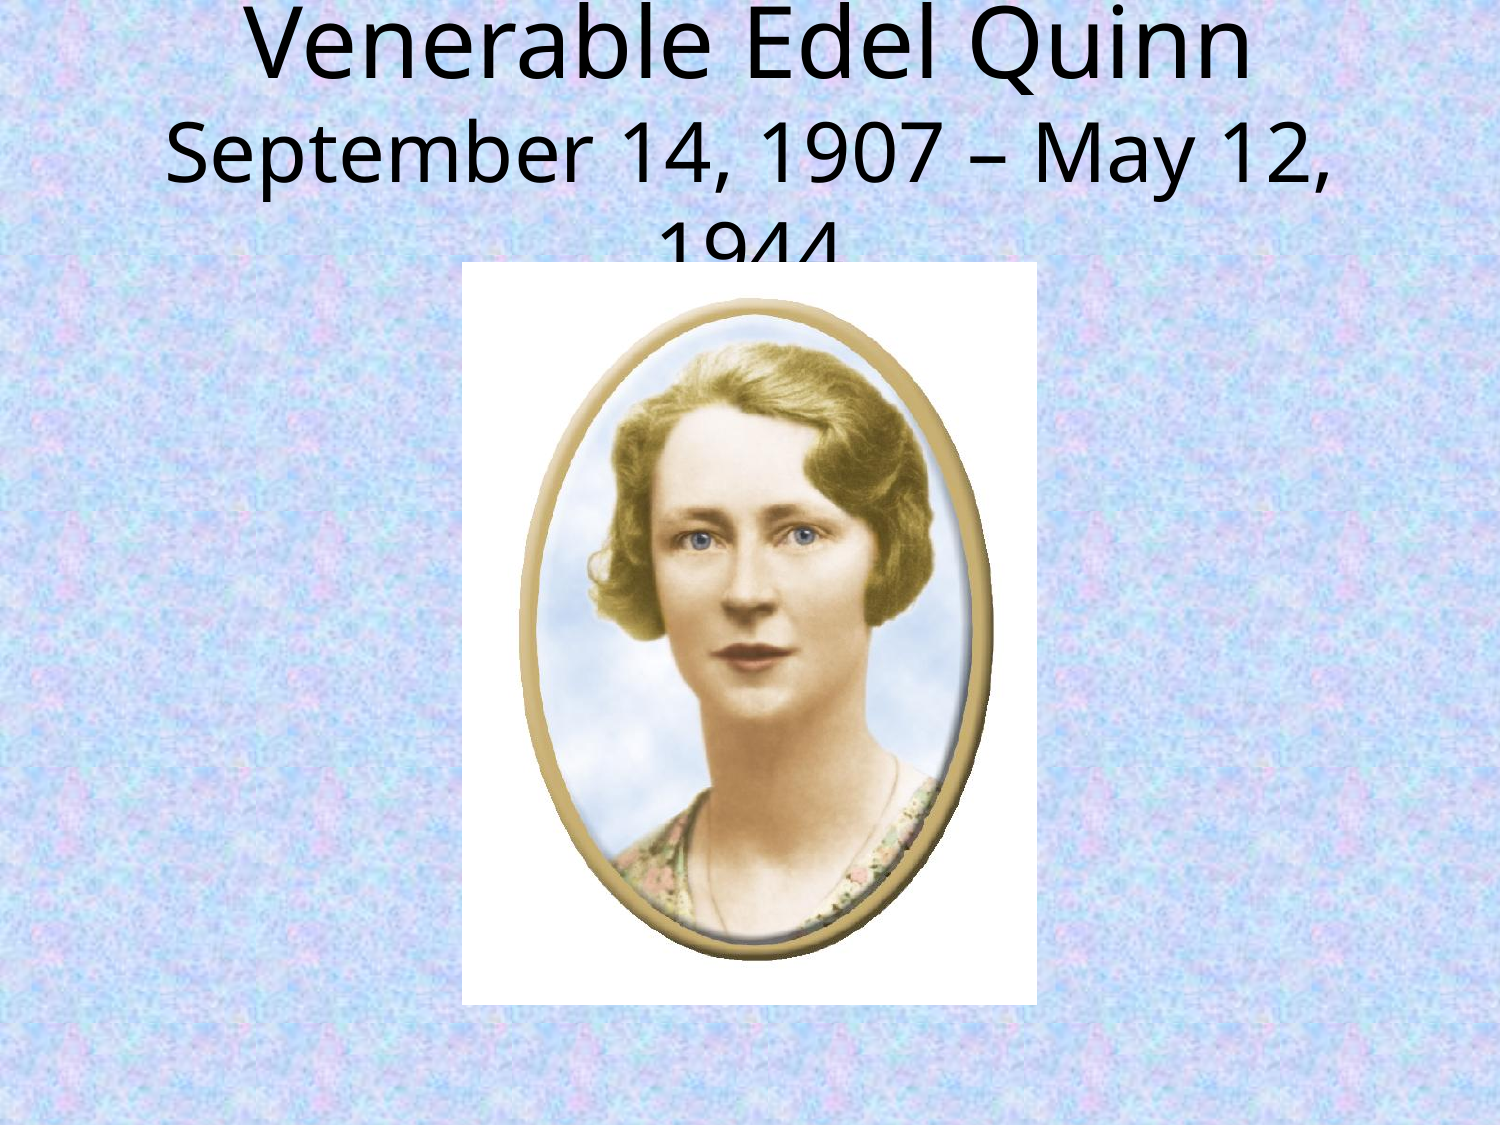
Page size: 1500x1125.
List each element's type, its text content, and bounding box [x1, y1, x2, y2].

title Venerable Edel Quinn September 14, 1907 – May 12, 1944 [74, 44, 1426, 233]
picture [0, 0, 1500, 1125]
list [462, 262, 1037, 1006]
